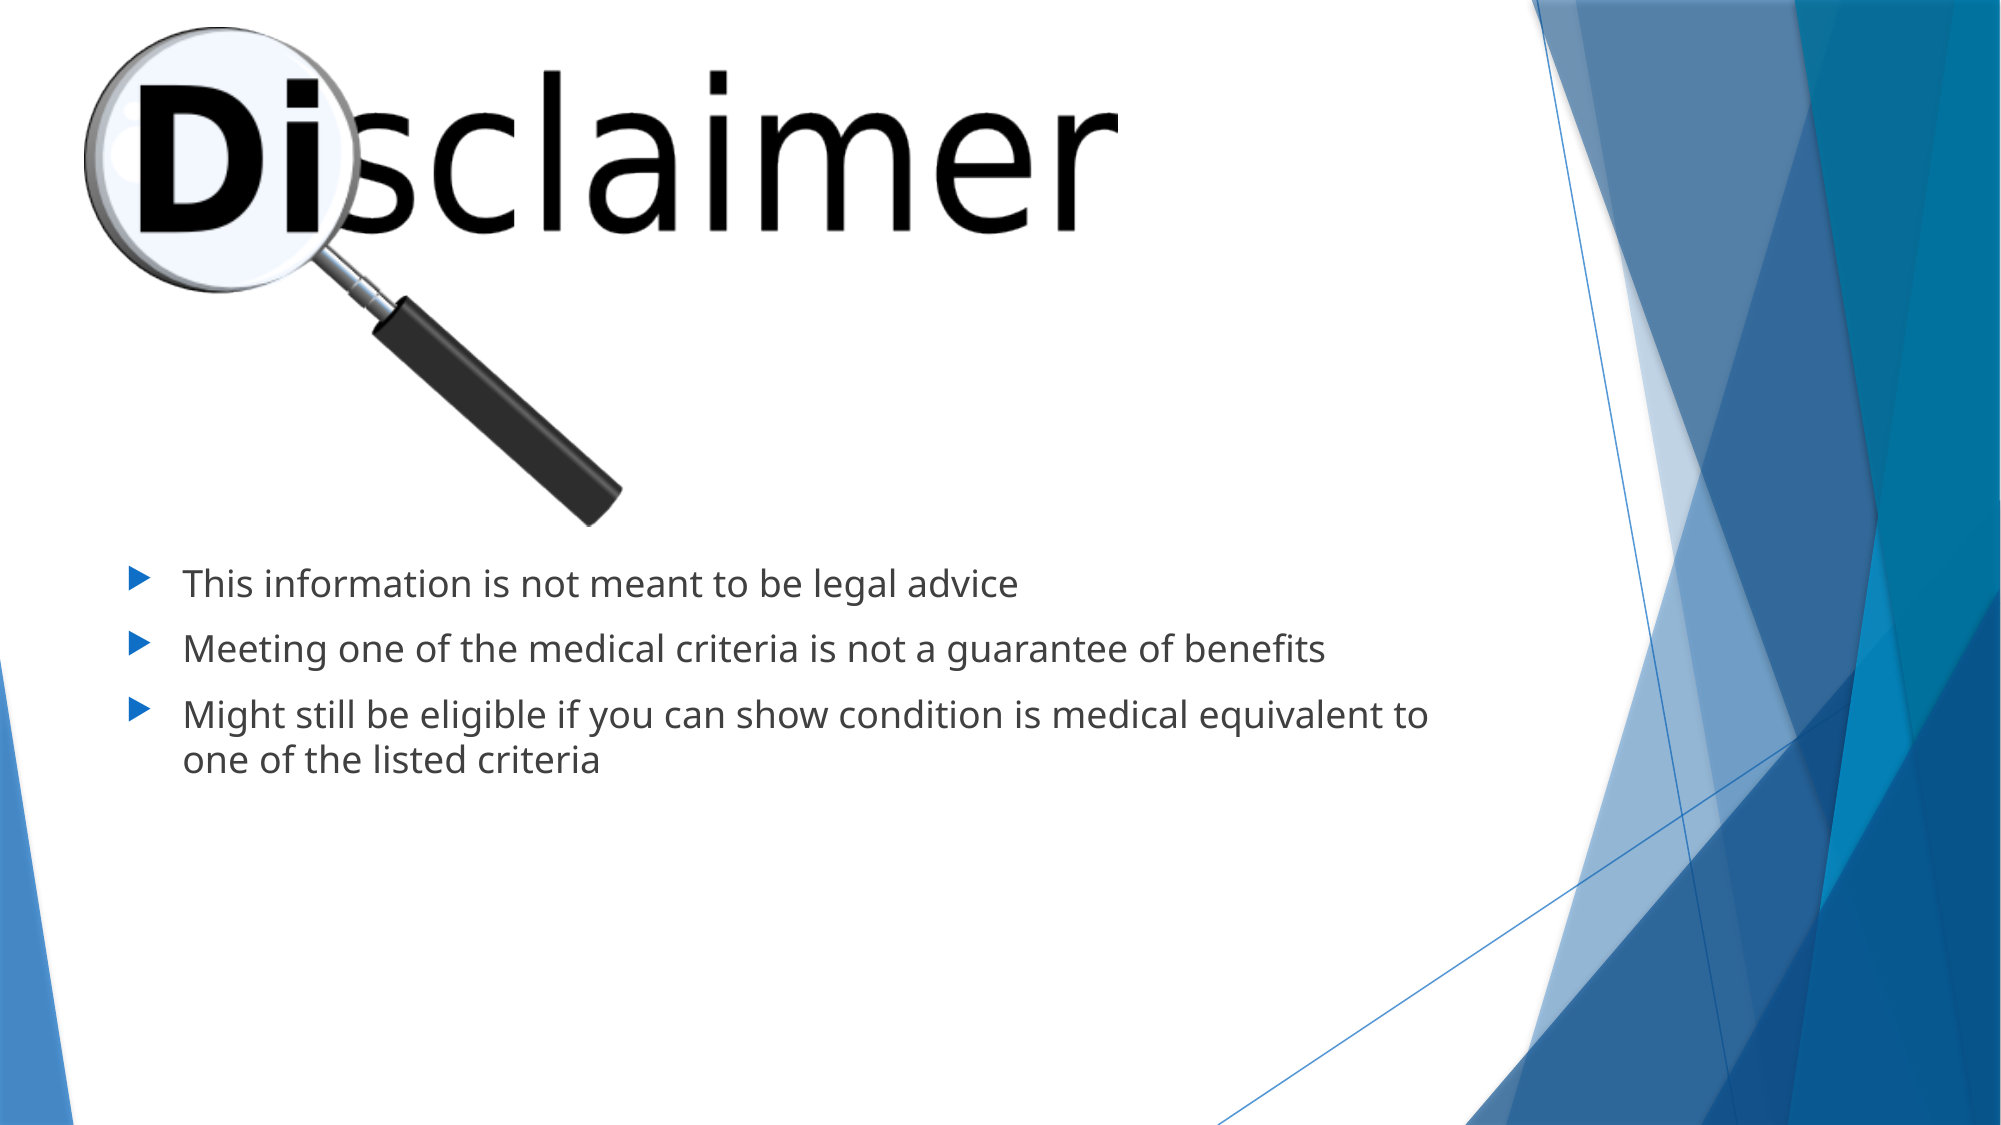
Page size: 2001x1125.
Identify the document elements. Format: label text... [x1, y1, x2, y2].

list This information is not meant to be legal advice Meeting one of the medical criteria is not a guarantee of benefits Might still be eligible if you can show condition is medical equivalent to one of the listed criteria [111, 354, 1522, 992]
picture [84, 27, 1118, 528]
